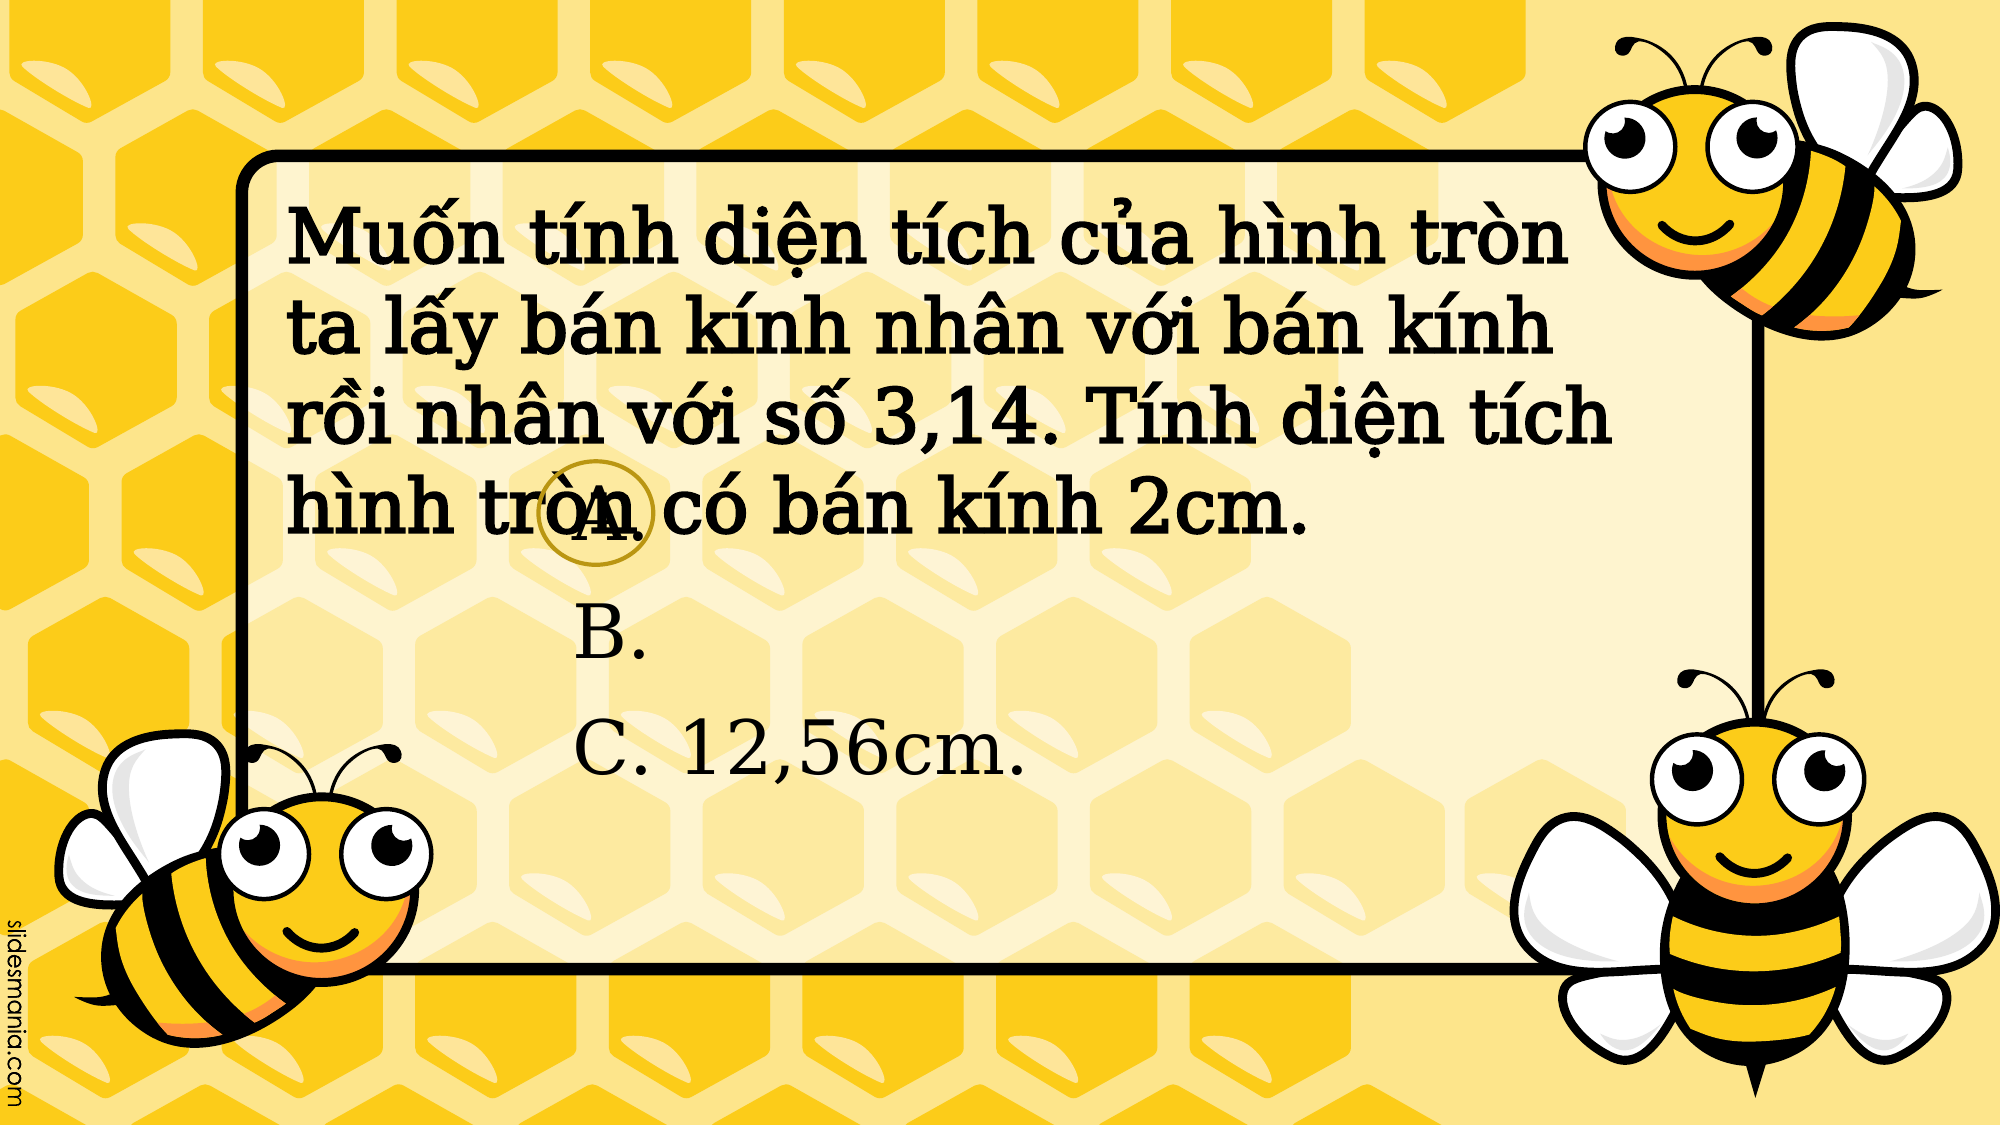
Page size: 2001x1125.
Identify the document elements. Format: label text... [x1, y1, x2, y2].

text_box C. 12,56cm. [557, 691, 1075, 797]
text_box [536, 459, 656, 567]
title Muốn tính diện tích của hình tròn ta lấy bán kính nhân với bán kính rồi nhân với số 3,14. Tính diện tích hình tròn có bán kính 2cm. [266, 167, 1687, 514]
